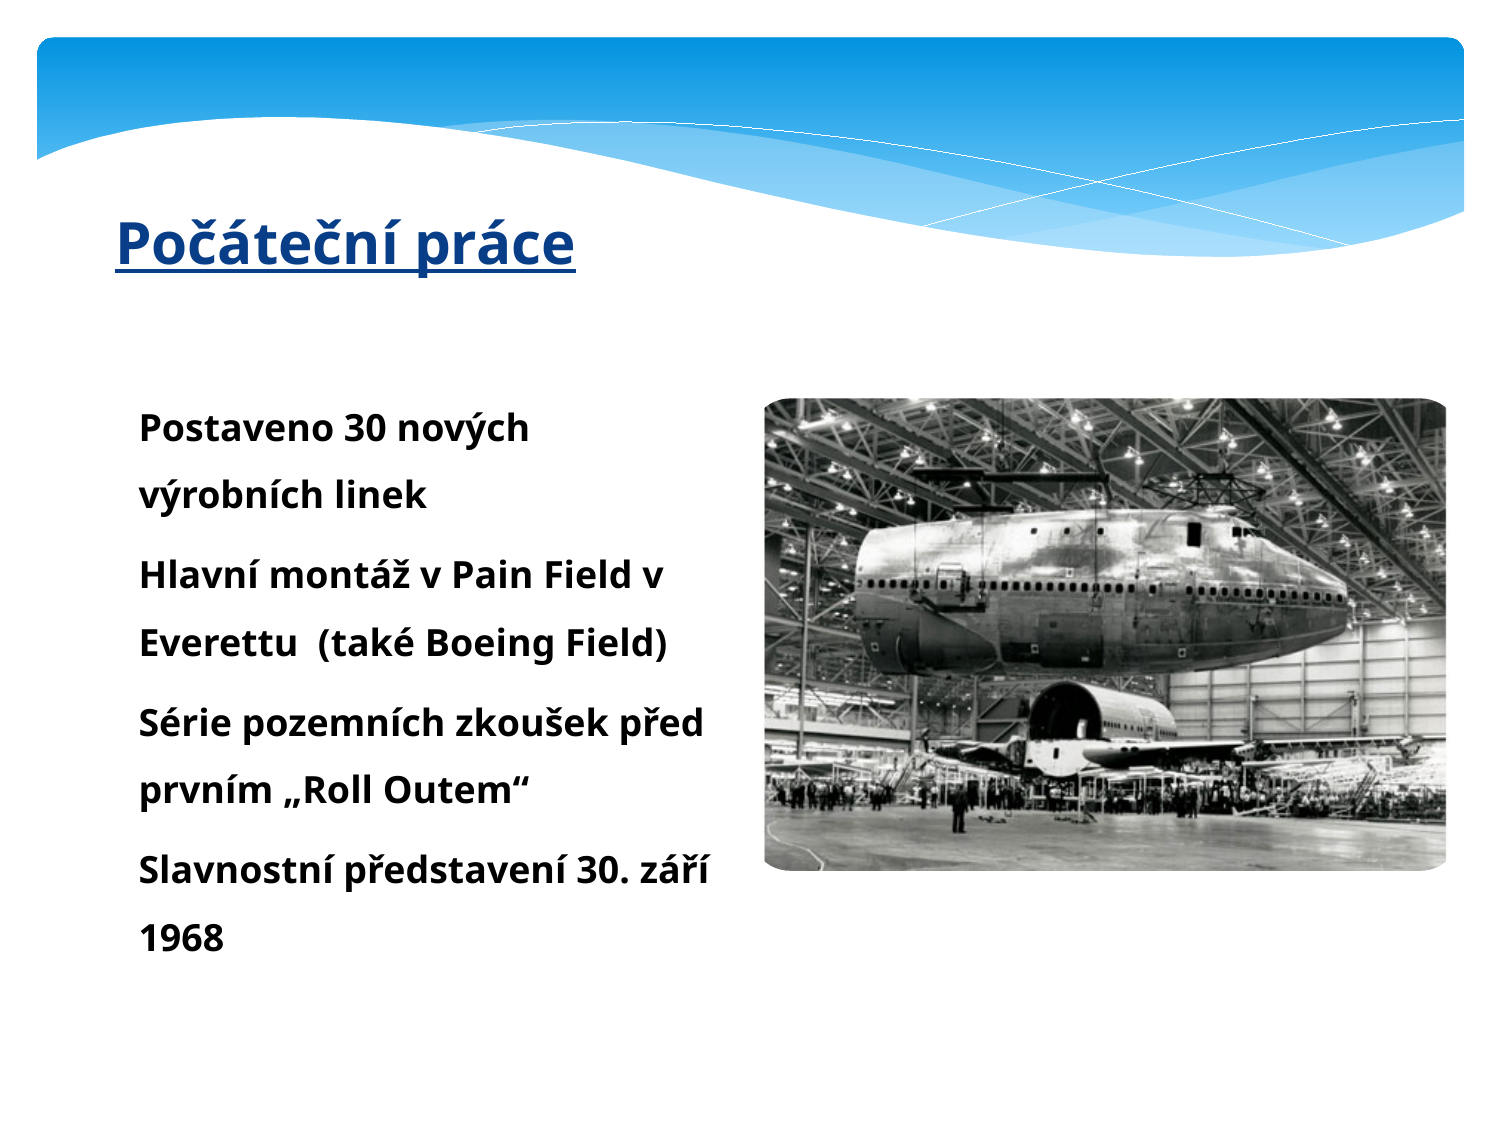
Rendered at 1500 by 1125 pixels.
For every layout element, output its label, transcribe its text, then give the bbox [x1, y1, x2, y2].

list Postaveno 30 nových výrobních linek Hlavní montáž v Pain Field v Everettu (také Boeing Field) Série pozemních zkoušek před prvním „Roll Outem“ Slavnostní představení 30. září 1968 [76, 373, 739, 1012]
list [749, 398, 1462, 872]
title Počáteční práce [100, 125, 651, 284]
